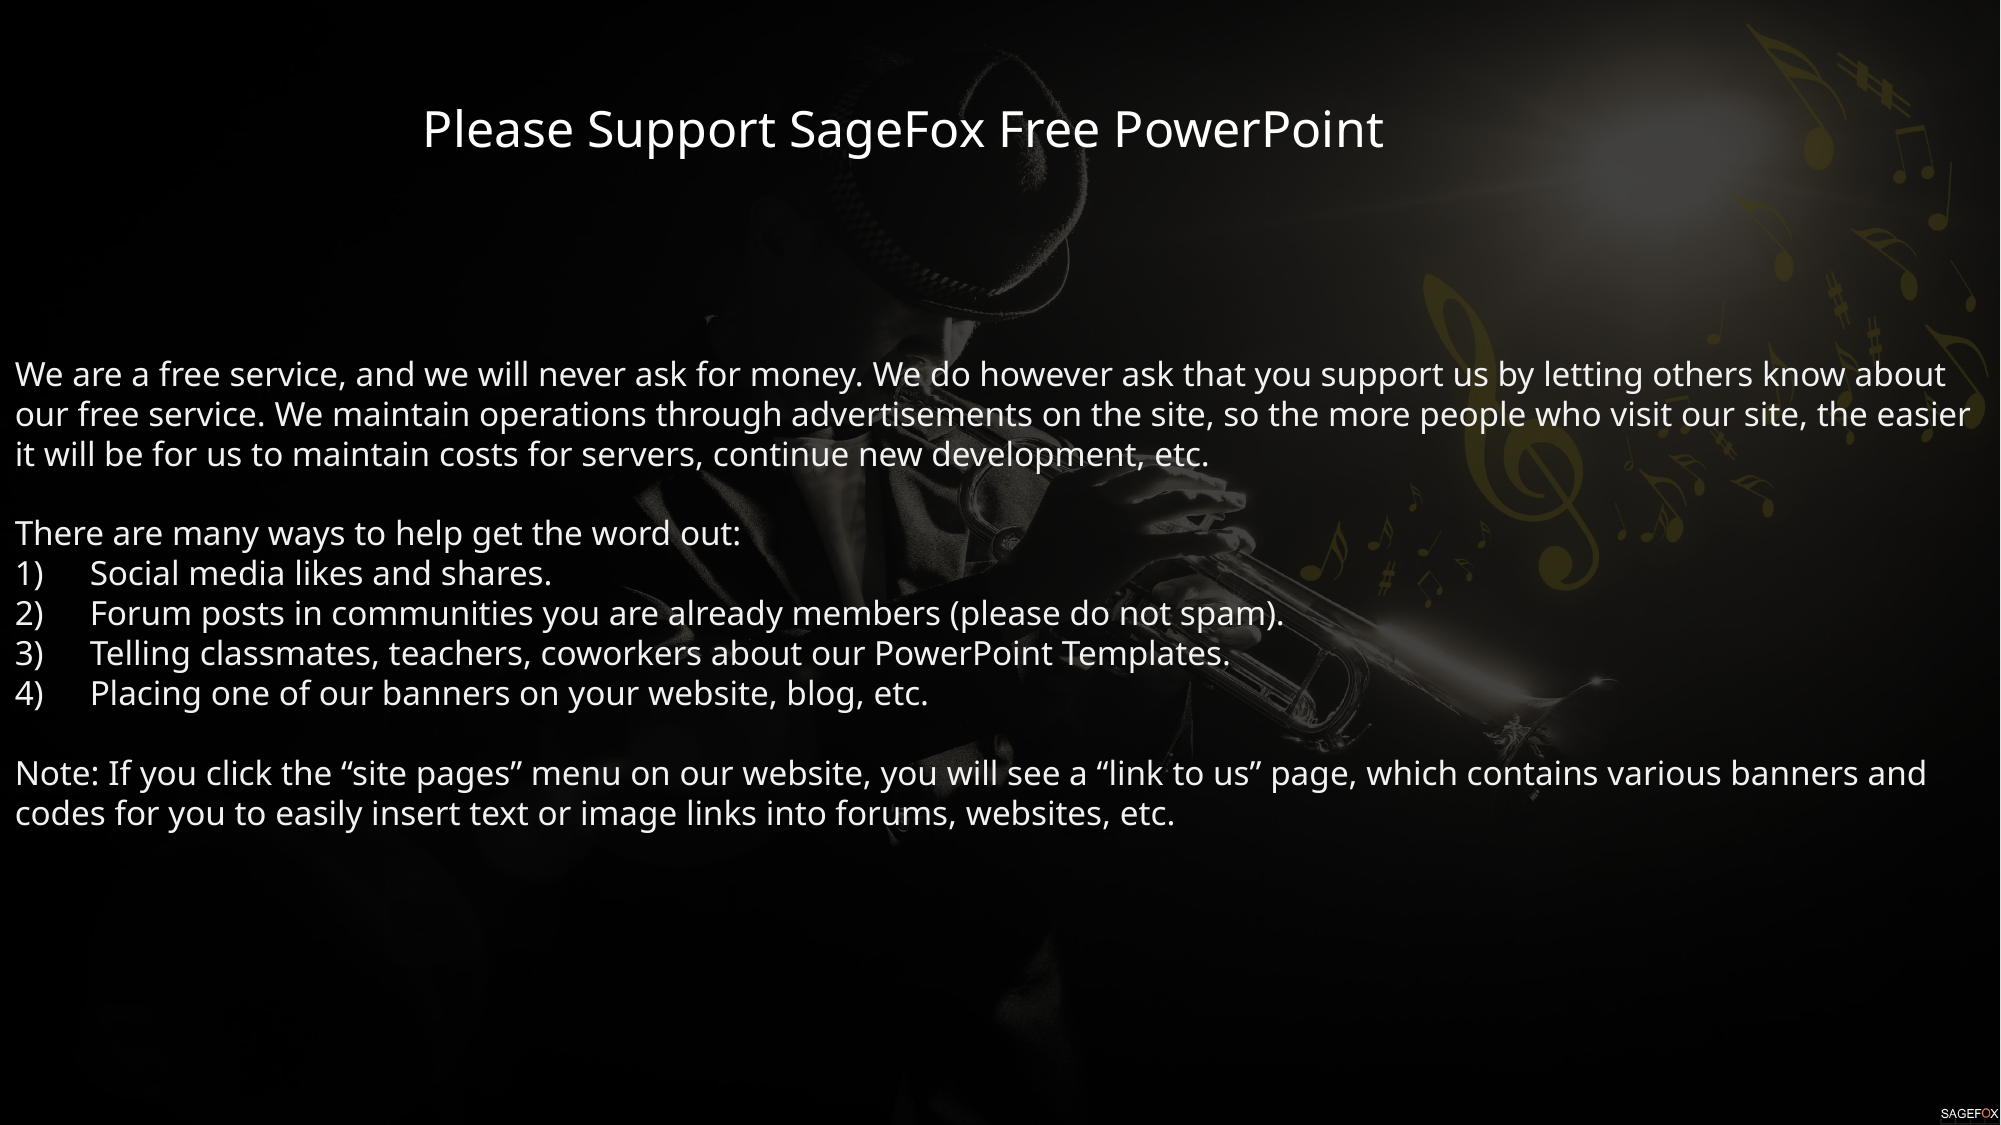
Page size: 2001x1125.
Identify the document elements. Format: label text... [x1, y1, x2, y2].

title Please Support SageFox Free PowerPoint [363, 72, 1444, 190]
text_box We are a free service, and we will never ask for money. We do however ask that you support us by letting others know about our free service. We maintain operations through advertisements on the site, so the more people who visit our site, the easier it will be for us to maintain costs for servers, continue new development, etc. There are many ways to help get the word out: Social media likes and shares. Forum posts in communities you are already members (please do not spam). Telling classmates, teachers, coworkers about our PowerPoint Templates. Placing one of our banners on your website, blog, etc. Note: If you click the “site pages” menu on our website, you will see a “link to us” page, which contains various banners and codes for you to easily insert text or image links into forums, websites, etc. [0, 0, 2000, 1125]
